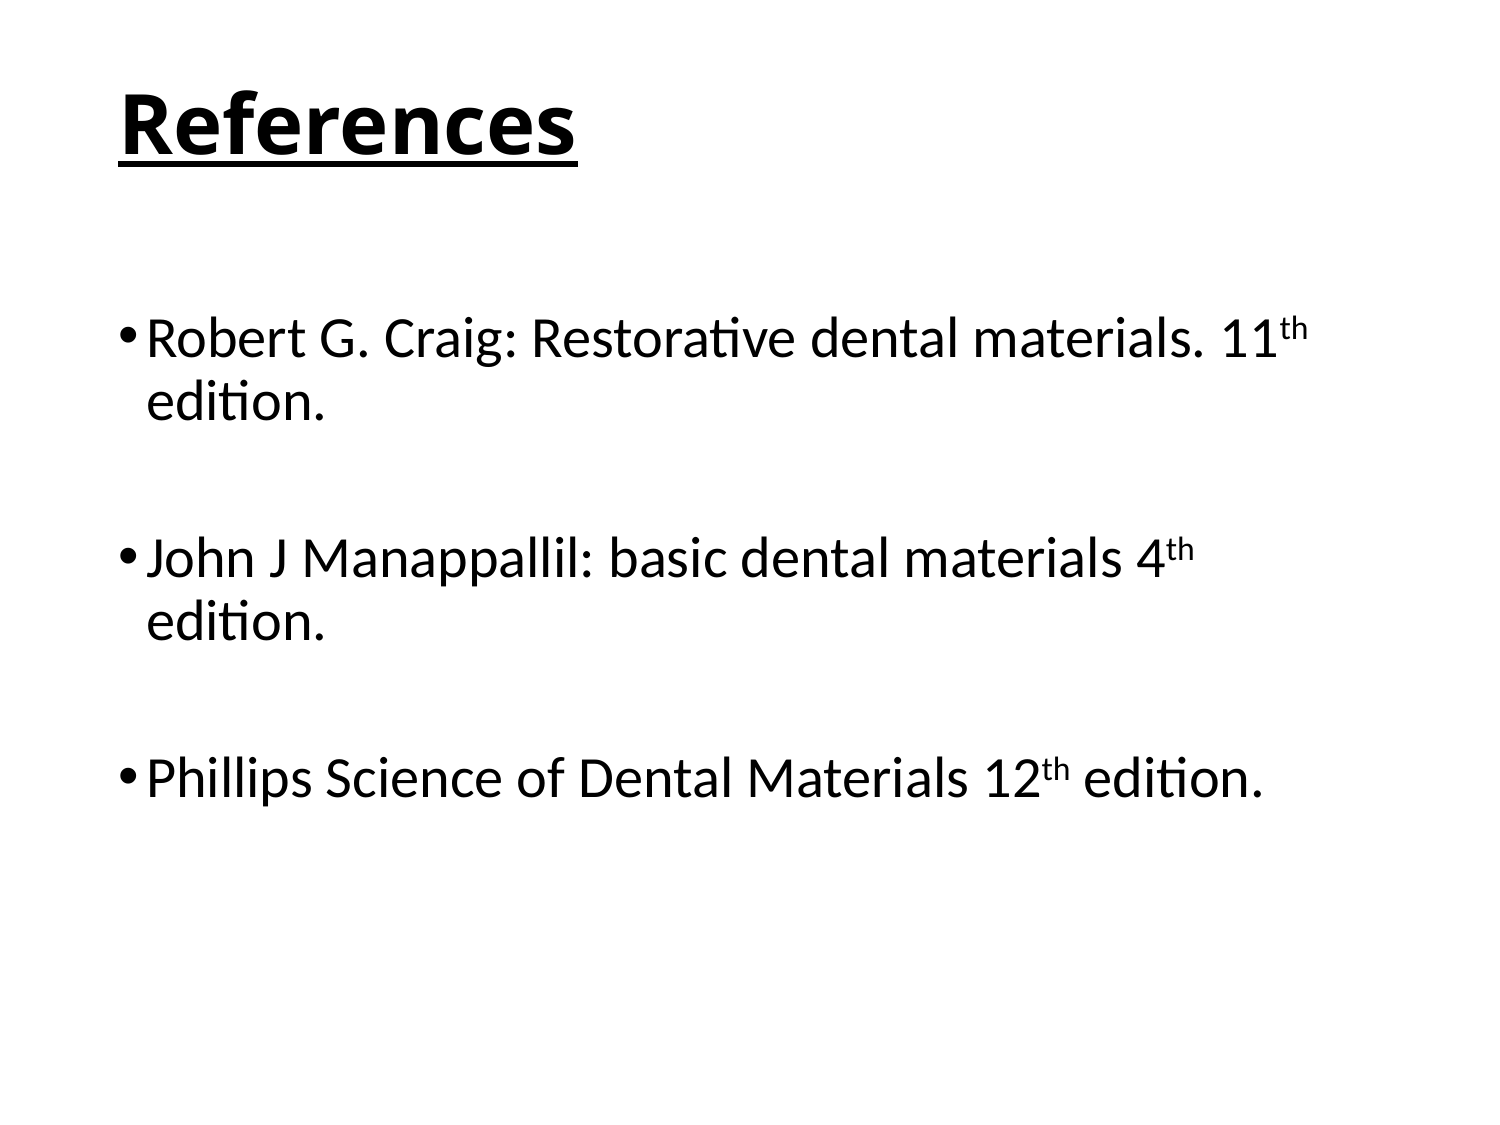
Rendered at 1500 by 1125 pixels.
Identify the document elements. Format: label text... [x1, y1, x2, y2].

title References [103, 59, 1397, 278]
list Robert G. Craig: Restorative dental materials. 11th edition. John J Manappallil: basic dental materials 4th edition. Phillips Science of Dental Materials 12th edition. [103, 299, 1397, 1014]
